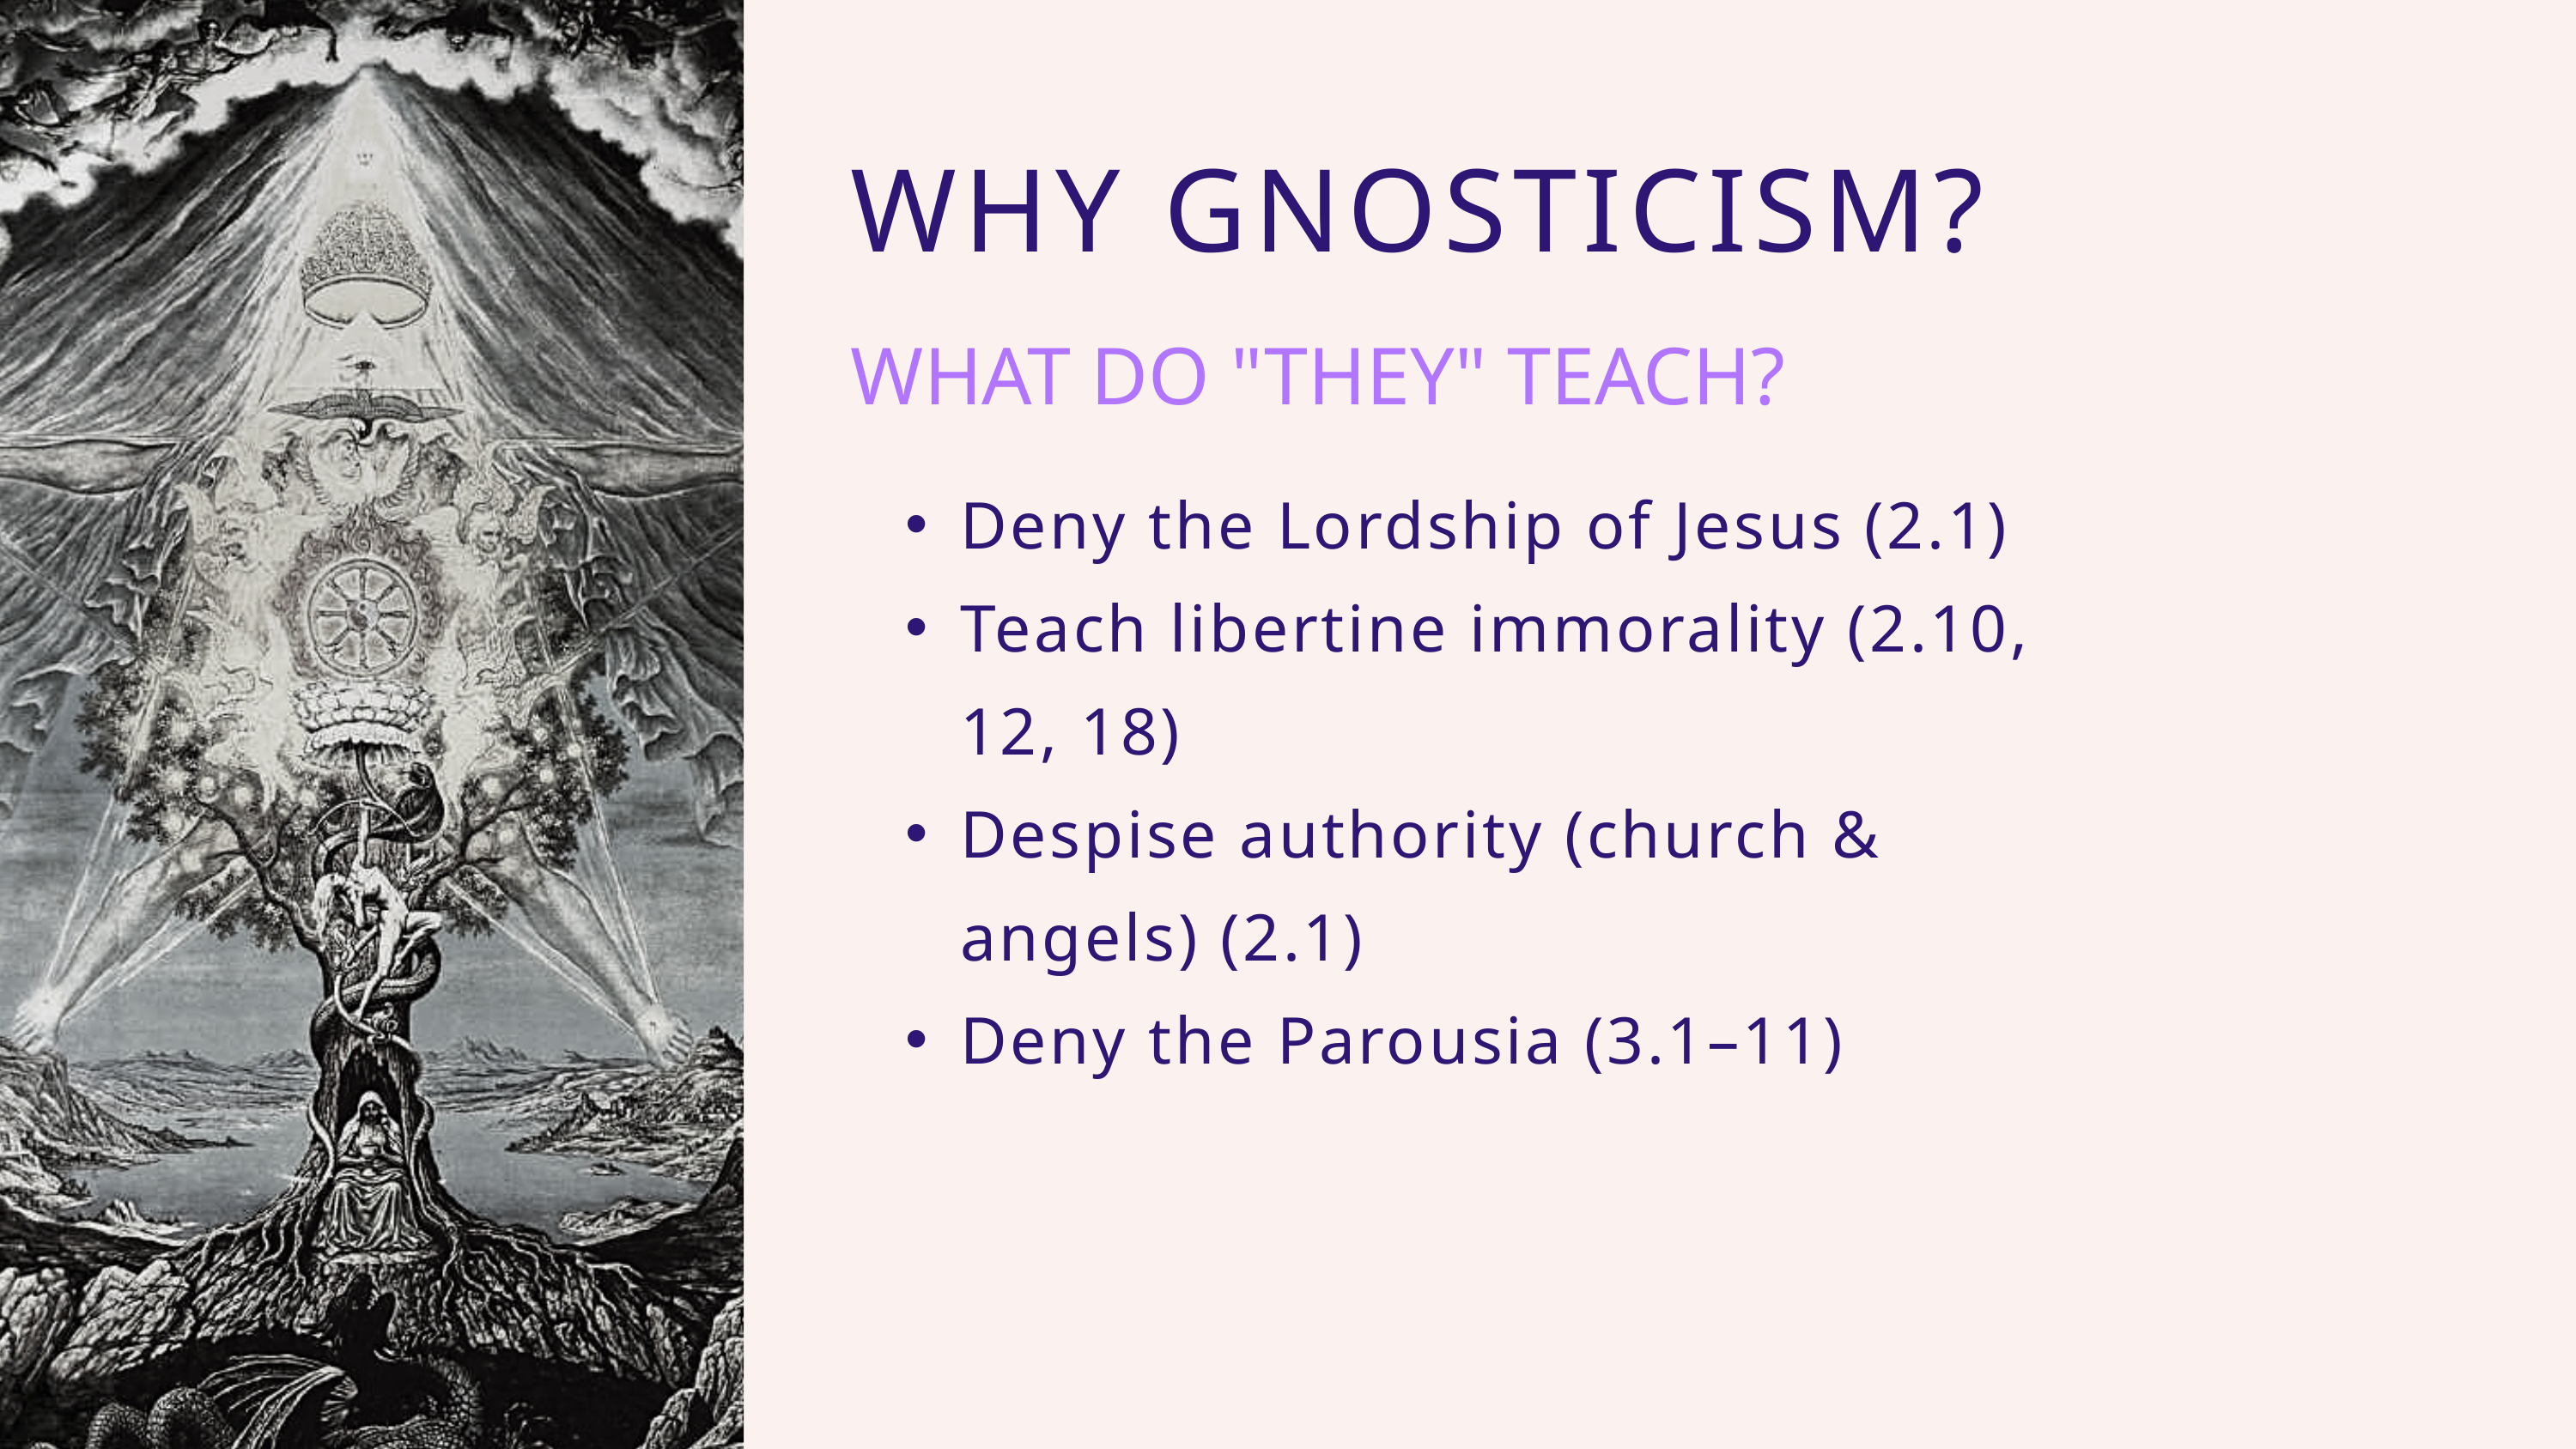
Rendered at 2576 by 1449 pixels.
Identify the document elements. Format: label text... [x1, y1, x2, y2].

picture [0, 0, 744, 1449]
text_box Deny the Lordship of Jesus (2.1) Teach libertine immorality (2.10, 12, 18) Despise authority (church & angels) (2.1) Deny the Parousia (3.1–11) [850, 458, 2093, 1077]
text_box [850, 149, 2432, 424]
